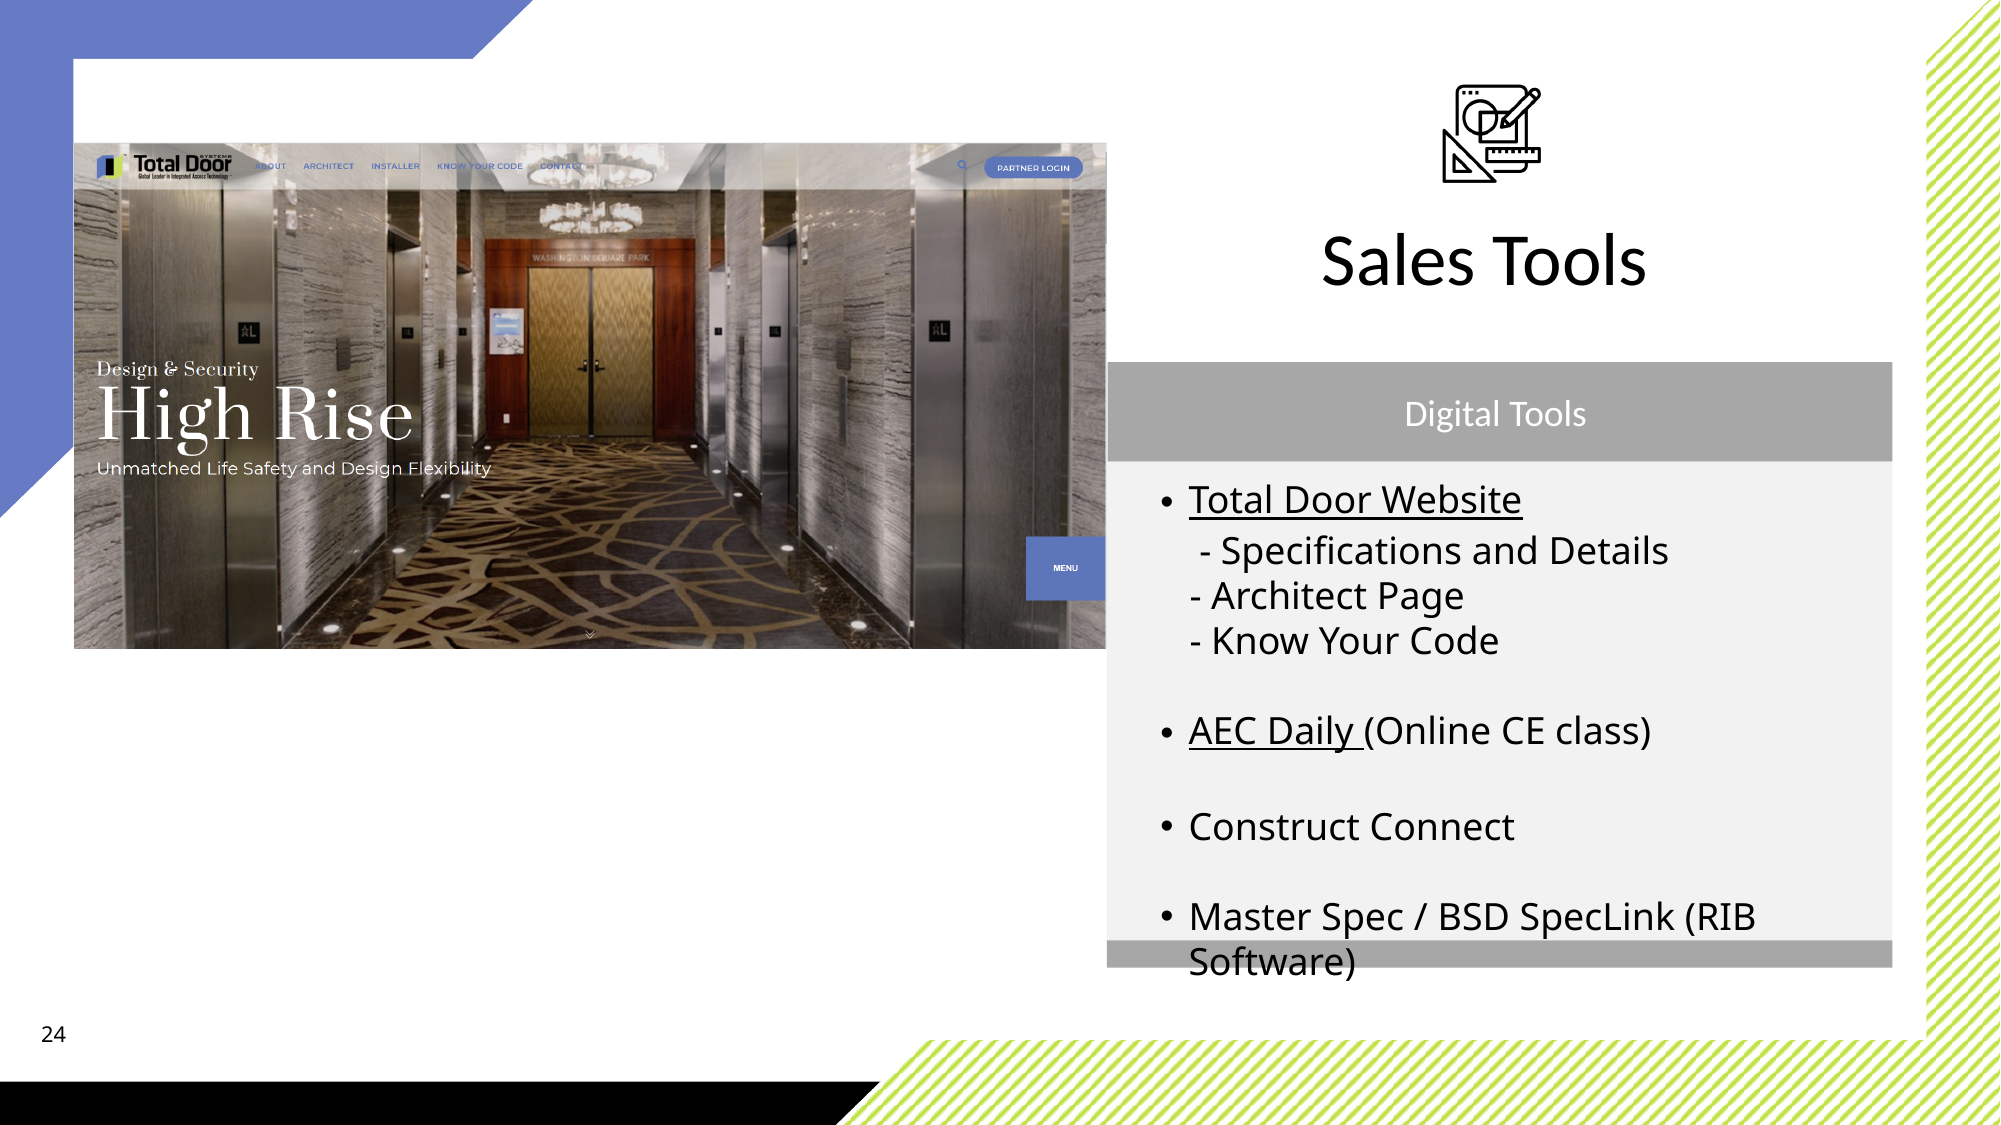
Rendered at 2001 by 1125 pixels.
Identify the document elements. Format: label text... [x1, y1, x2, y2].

slide_number 24 [29, 1013, 74, 1058]
picture [74, 142, 1108, 649]
text_box Sales Tools [1108, 167, 1922, 356]
text_box [1861, 938, 1895, 970]
text_box Digital Tools [1108, 360, 1895, 460]
text_box Total Door Website - Specifications and Details - Architect Page - Know Your Code AEC Daily (Online CE class) Construct Connect Master Spec / BSD SpecLink (RIB Software) [1145, 468, 1861, 1036]
text_box [1105, 460, 1895, 938]
picture [1438, 81, 1544, 186]
picture [835, 0, 2000, 1125]
text_box [1105, 938, 1145, 970]
